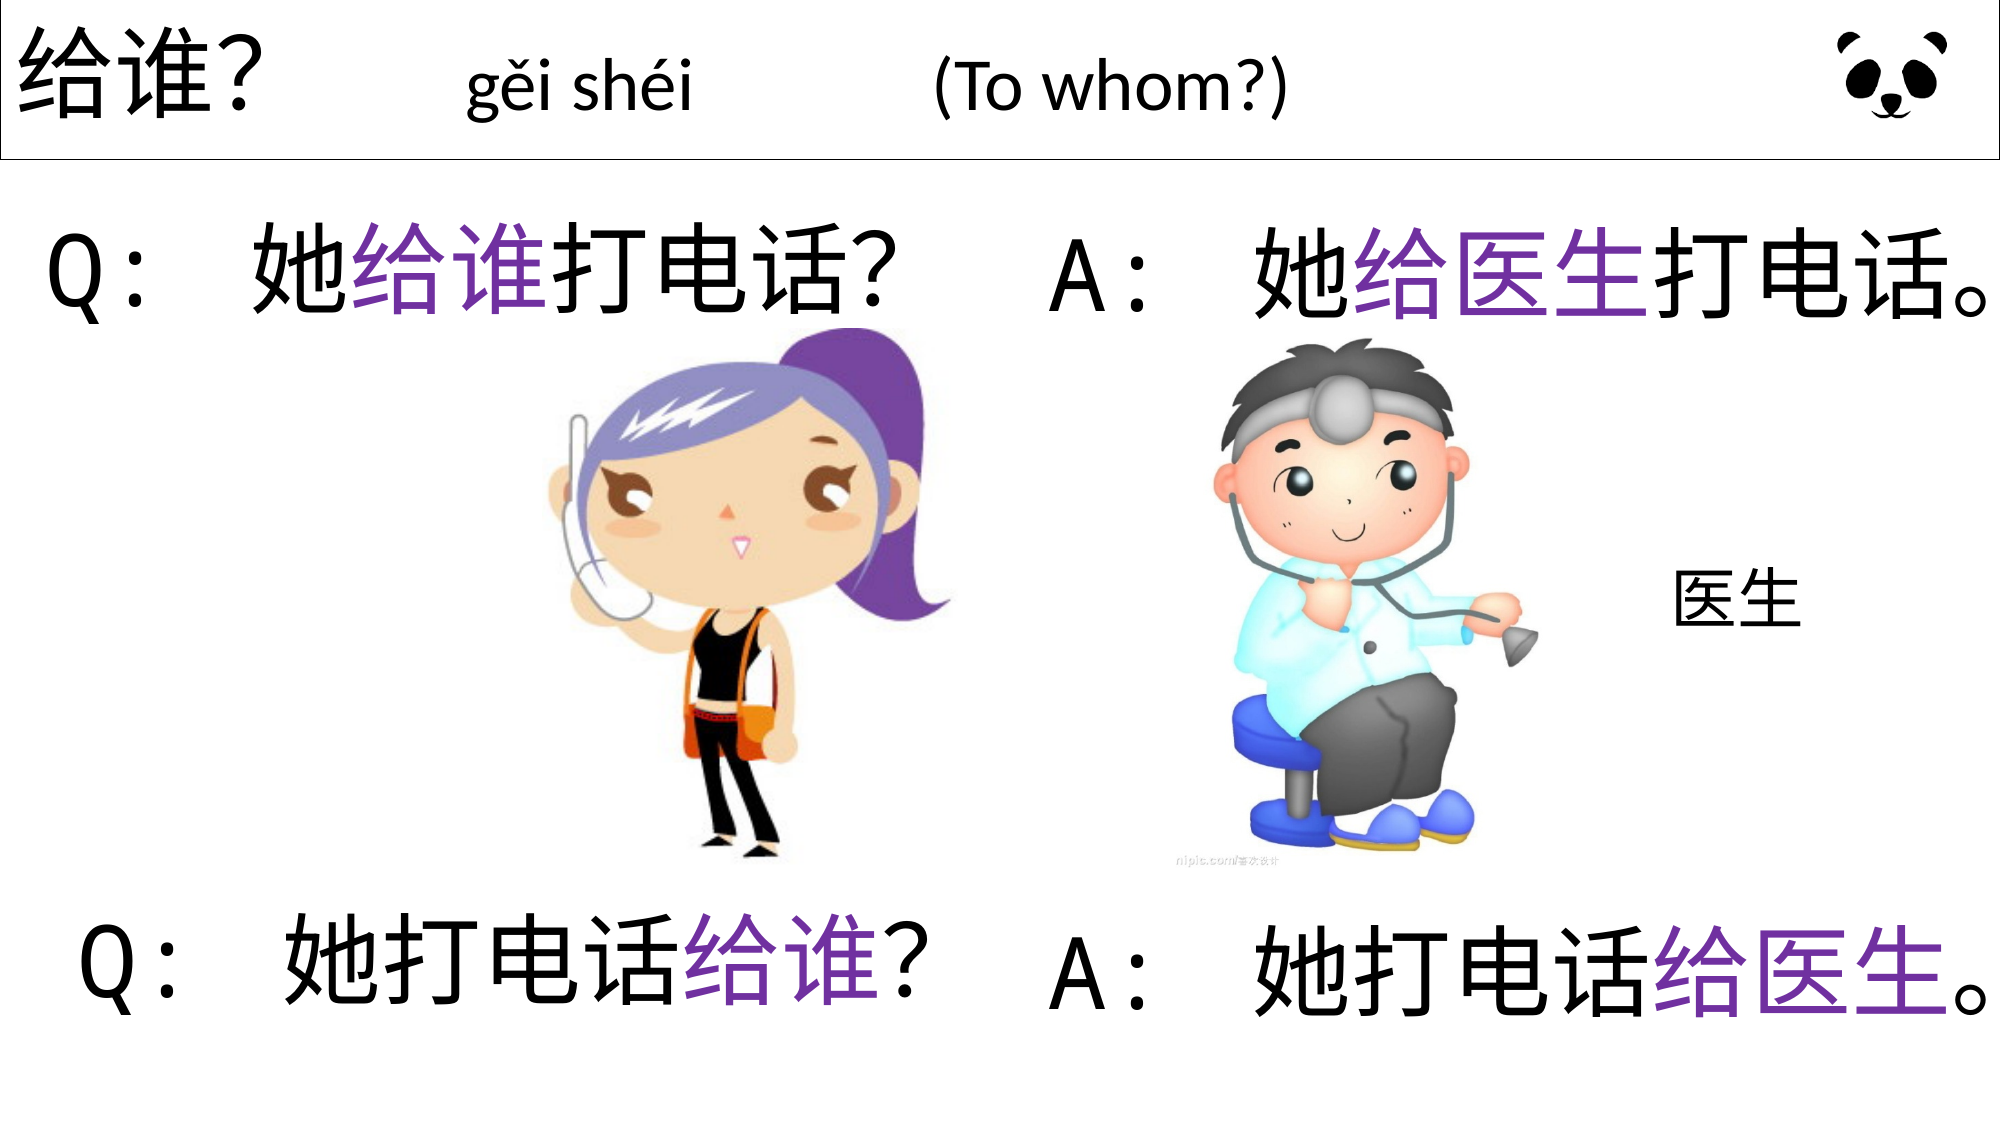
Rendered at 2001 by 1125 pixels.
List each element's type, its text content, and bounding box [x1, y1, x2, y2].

text_box 医生 [1655, 549, 1820, 645]
text_box Q: 她打电话给谁？ [63, 890, 1055, 1026]
text_box Q: 她给谁打电话？ [30, 199, 965, 335]
picture [1170, 320, 1581, 868]
text_box A: 她打电话给医生。 [1032, 902, 2000, 1037]
text_box 给谁？ gěi shéi (To whom?) [0, 0, 2000, 160]
picture [542, 328, 958, 868]
text_box A: 她给医生打电话。 [1032, 204, 2000, 339]
picture [1818, 5, 1964, 152]
